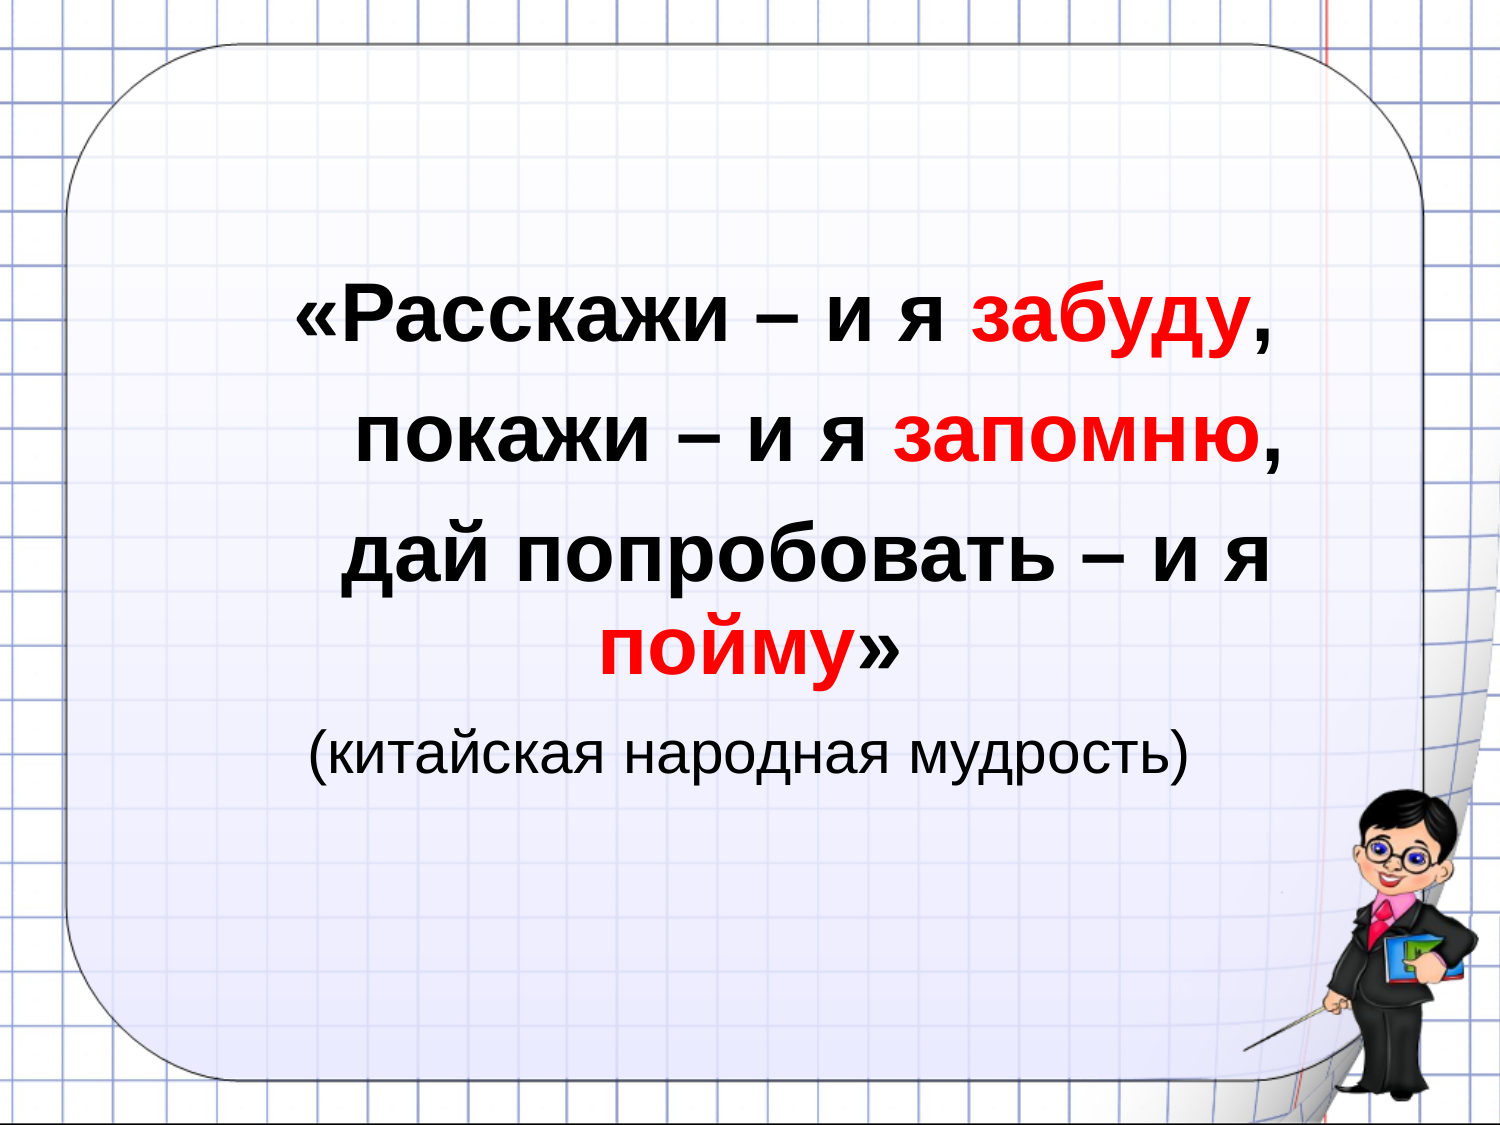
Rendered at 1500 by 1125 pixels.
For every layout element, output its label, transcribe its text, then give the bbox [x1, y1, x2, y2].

picture [0, 0, 1500, 1125]
list «Расскажи – и я забуду, покажи – и я запомню, дай попробовать – и я пойму» (китайская народная мудрость) [74, 263, 1425, 1006]
